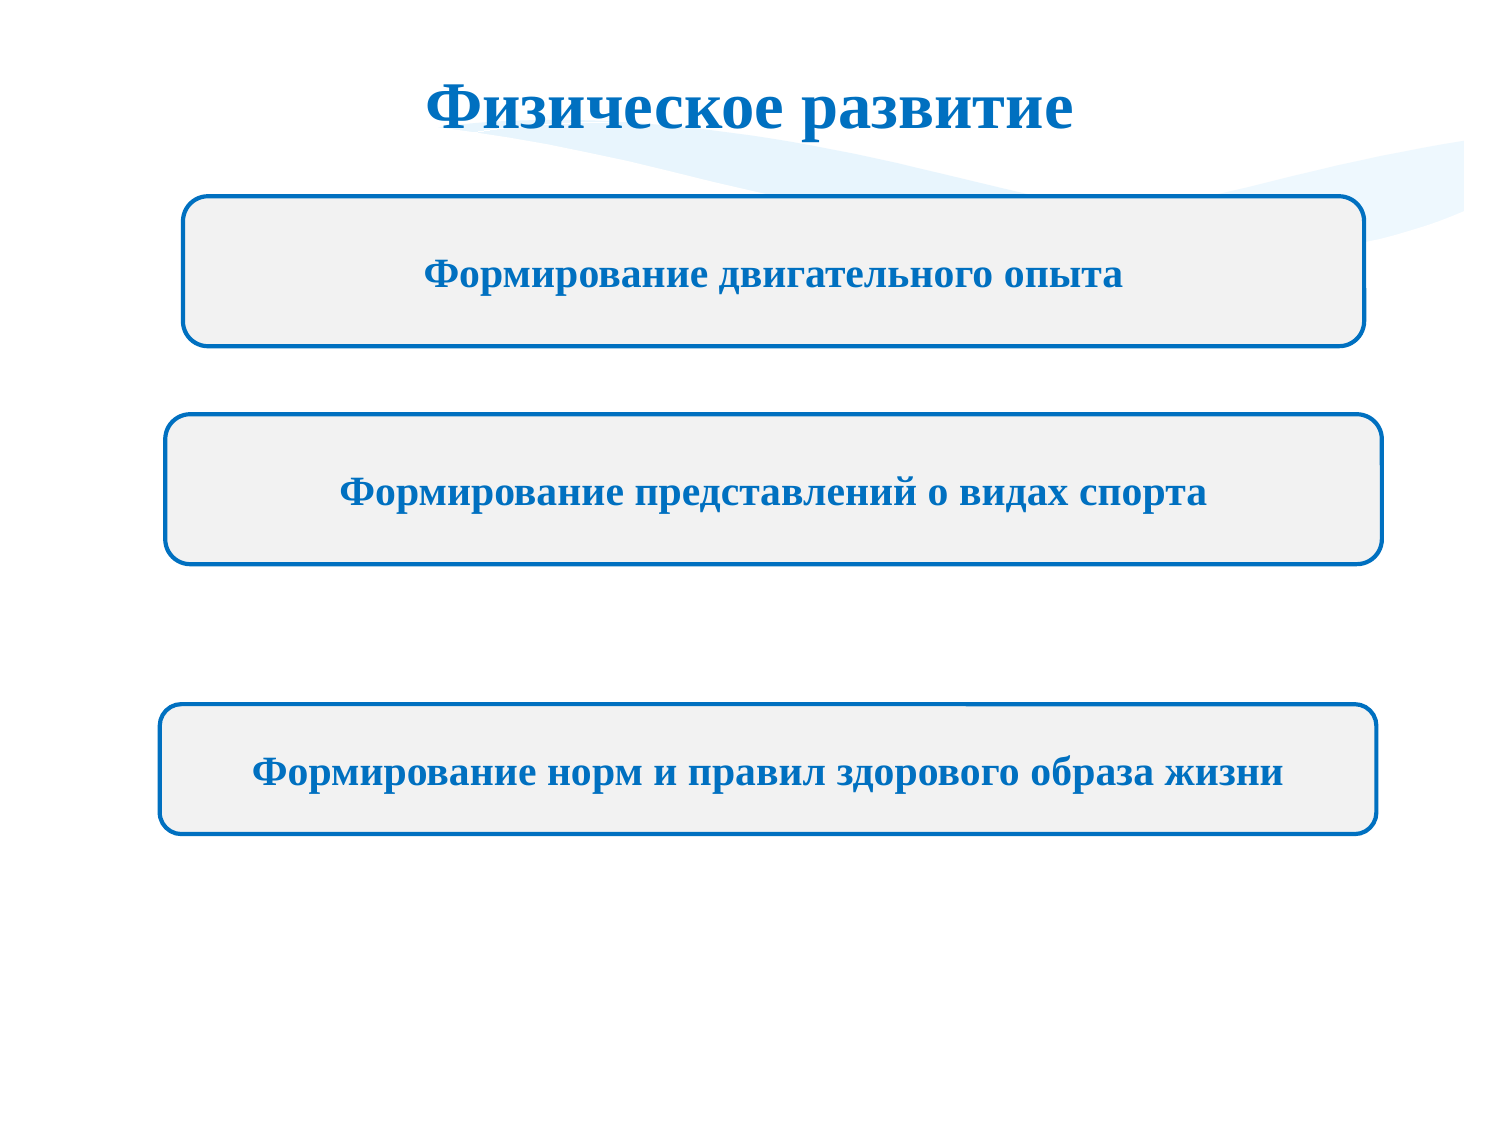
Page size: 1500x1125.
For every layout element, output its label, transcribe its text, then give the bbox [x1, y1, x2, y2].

text_box Формирование норм и правил здорового образа жизни [159, 704, 1377, 835]
text_box Формирование двигательного опыта [182, 196, 1365, 347]
text_box Формирование представлений о видах спорта [165, 414, 1382, 565]
text_box Физическое развитие [159, 54, 1341, 150]
